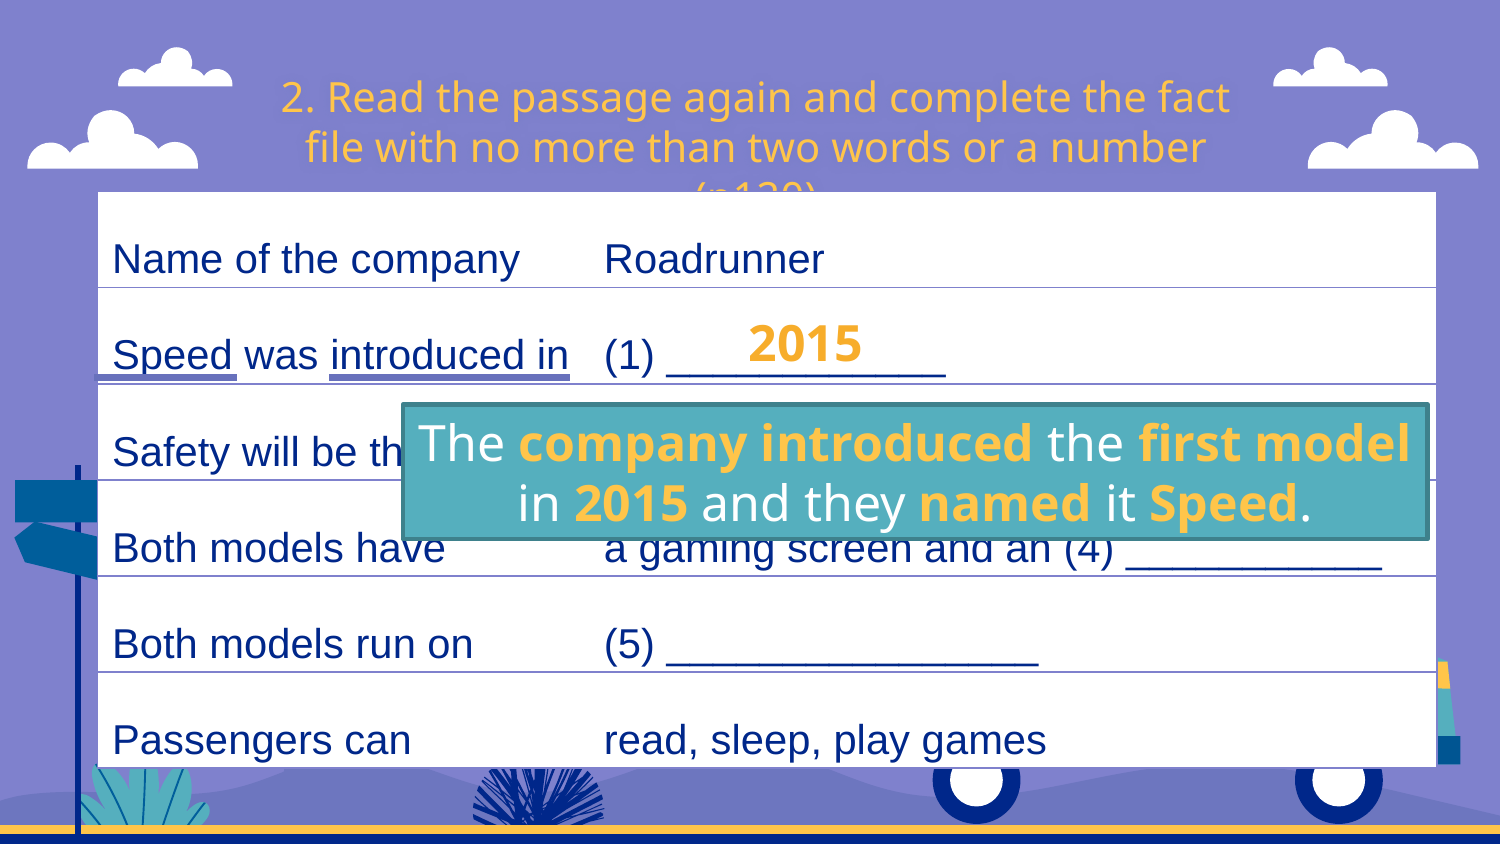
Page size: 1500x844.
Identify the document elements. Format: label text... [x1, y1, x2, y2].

title 2. Read the passage again and complete the fact file with no more than two words or a number (p120) [252, 55, 1259, 150]
table_cell Speed was introduced in [98, 288, 589, 383]
table_header Name of the company [98, 192, 589, 287]
table_cell read, sleep, play games [589, 673, 862, 767]
table_cell (1) ____________ [589, 288, 1436, 383]
table_cell Passengers can [98, 673, 589, 767]
table_cell a gaming screen and an (4) ___________ [589, 541, 862, 575]
table_cell Both models run on [98, 577, 589, 671]
table_cell (5) ________________ [589, 577, 862, 671]
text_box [867, 474, 1461, 825]
table_cell Safety will be the [98, 385, 589, 479]
table_cell (2) ________ and (3)________ electric car [589, 385, 1436, 472]
text_box The company introduced the first model in 2015 and they named it Speed. [401, 402, 1430, 541]
text_box 2015 [734, 304, 878, 380]
table_cell Both models have [98, 481, 589, 575]
table_header Roadrunner [589, 192, 1436, 287]
